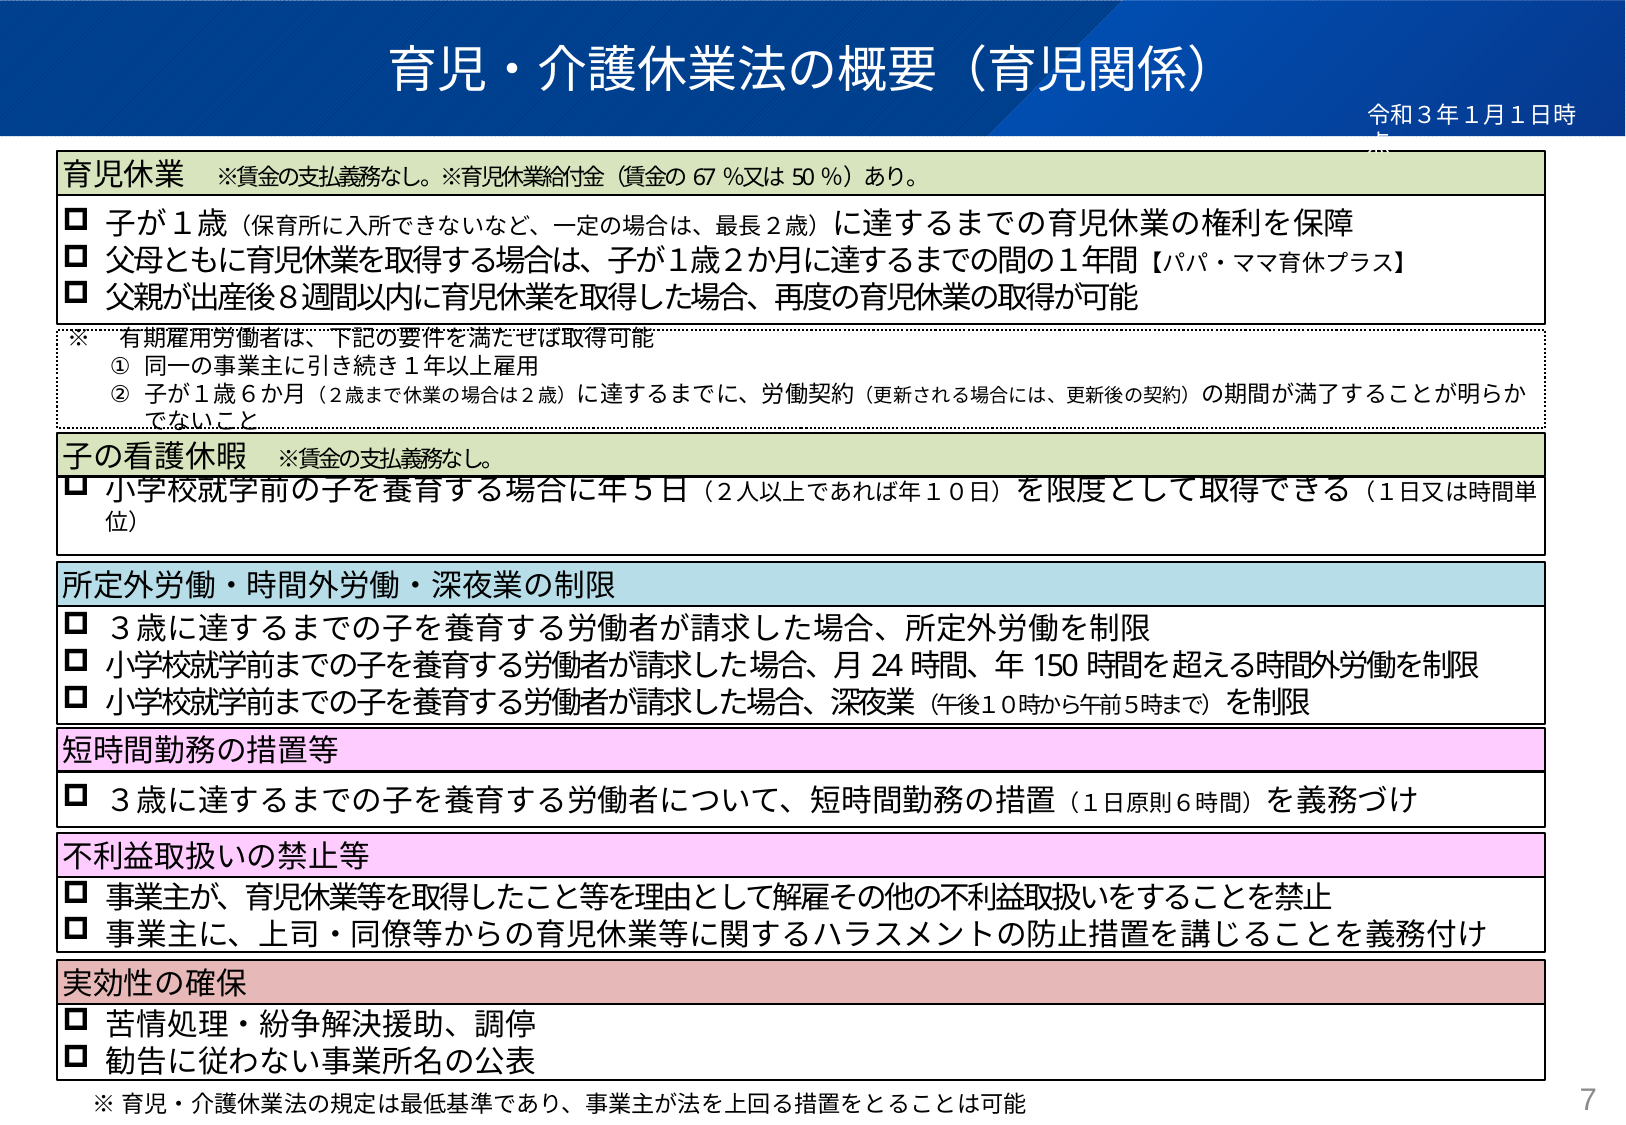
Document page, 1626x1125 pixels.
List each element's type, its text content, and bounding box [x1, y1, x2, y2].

text_box 育児休業 ※賃金の支払義務なし。※育児休業給付金（賃金の67％又は50％ ）あり 。 [55, 149, 1547, 197]
text_box 苦情処理・紛争解決援助、調停 勧告に従わない事業所名の公表 [55, 1006, 1547, 1082]
text_box 不利益取扱いの禁止等 [55, 831, 1547, 879]
text_box 令和３年１月１日時点 [1352, 93, 1604, 164]
text_box 小学校就学前の子を養育する場合に年５日（２人以上であれば年１０日）を限度として取得できる（１日又は時間単位） [55, 479, 1547, 557]
text_box 所定外労働・時間外労働・深夜業の制限 [55, 560, 1547, 608]
text_box 事業主が、育児休業等を取得したこと等を理由として解雇その他の不利益取扱いをすることを禁止 事業主に、上司・同僚等からの育児休業等に関するハラスメントの防止措置を講じることを義務付け [55, 879, 1547, 954]
text_box 子が１歳（保育所に入所できないなど、一定の場合は、最長２歳）に達するまでの育児休業の権利を保障 父母ともに育児休業を取得する場合は、子が１歳２か月に達するまでの間の１年間【パパ・ママ育休プラス】 父親が出産後８週間以内に育児休業を取得した場合、再度の育児休業の取得が可能 [55, 197, 1547, 326]
title 育児・介護休業法の概要（育児関係） [0, 0, 1625, 136]
slide_number 6 [1493, 1079, 1597, 1125]
text_box ※ 有期雇用労働者は、下記の要件を満たせば取得可能 同一の事業主に引き続き１年以上雇用 子が１歳６か月（２歳まで休業の場合は２歳）に達するまでに、労働契約（更新される場合には、更新後の契約）の期間が満了することが明らかでないこと [55, 328, 1547, 430]
text_box 実効性の確保 [55, 958, 1547, 1006]
text_box ３歳に達するまでの子を養育する労働者について、短時間勤務の措置（１日原則６時間）を義務づけ [55, 773, 1547, 829]
text_box ３歳に達するまでの子を養育する労働者が請求した場合、所定外労働を制限 小学校就学前までの子を養育する労働者が請求した場合、月24時間、年150時間を超える時間外労働を制限 小学校就学前までの子を養育する労働者が請求した場合、深夜業（午後１０時から午前５時まで）を制限 [55, 608, 1547, 726]
text_box 子の看護休暇 ※賃金の支払義務なし。 [55, 431, 1547, 479]
text_box ※育児・介護休業法の規定は最低基準であり、事業主が法を上回る措置をとることは可能 [77, 1081, 1408, 1125]
text_box 短時間勤務の措置等 [55, 726, 1547, 773]
